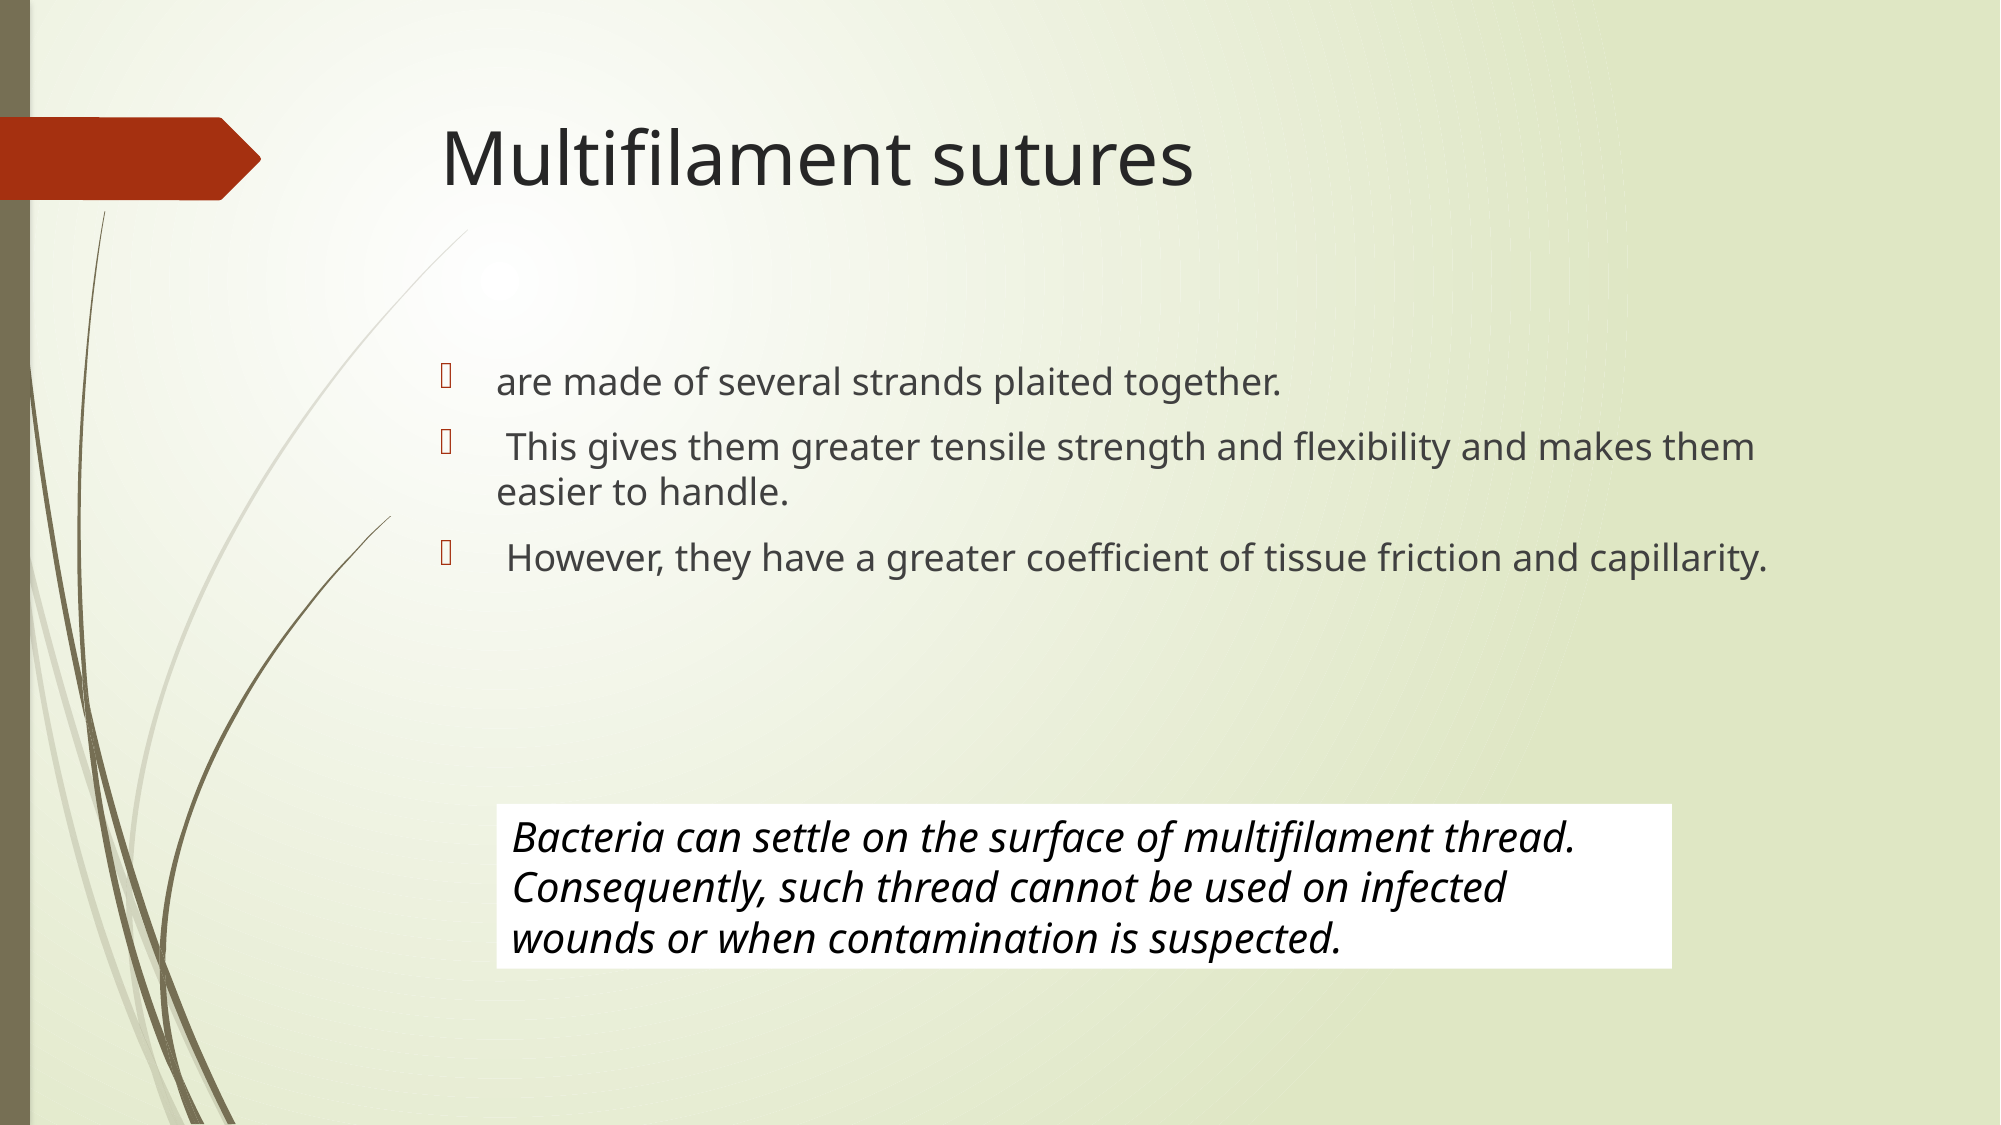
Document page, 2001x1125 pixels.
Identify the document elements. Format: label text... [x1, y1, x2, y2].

text_box Bacteria can settle on the surface of multifilament thread. Consequently, such thread cannot be used on infected wounds or when contamination is suspected. [496, 803, 636, 969]
list are made of several strands plaited together. This gives them greater tensile strength and flexibility and makes them easier to handle. However, they have a greater coefficient of tissue friction and capillarity. [424, 350, 1888, 970]
picture [641, 645, 895, 1079]
title Multifilament sutures [425, 102, 1888, 313]
text_box Bacteria can settle on the surface of multifilament thread. Consequently, such thread cannot be used on infected wounds or when contamination is suspected. [898, 803, 1672, 969]
